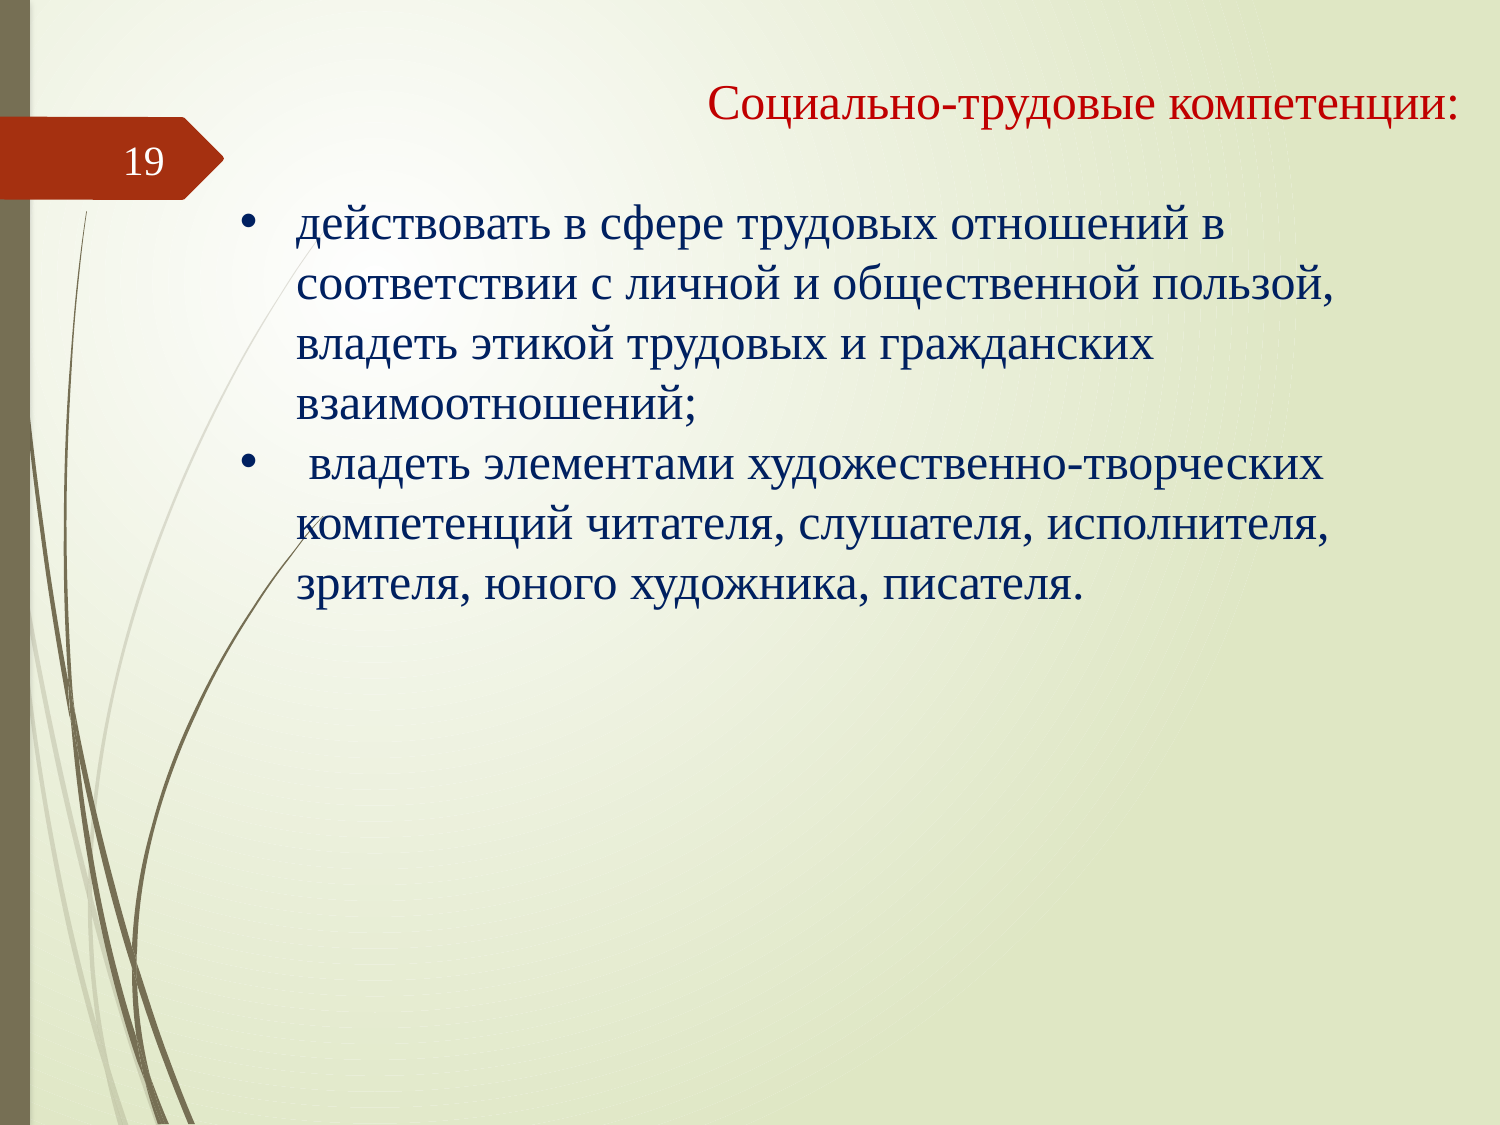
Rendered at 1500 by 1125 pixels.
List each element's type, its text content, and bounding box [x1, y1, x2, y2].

text_box Социально-трудовые компетенции: действовать в сфере трудовых отношений в соответствии с личной и общественной пользой, владеть этикой трудовых и гражданских взаимоотношений; владеть элементами художественно-творческих компетенций читателя, слушателя, исполнителя, зрителя, юного художника, писателя. [225, 62, 1475, 678]
slide_number 19 [83, 129, 180, 190]
